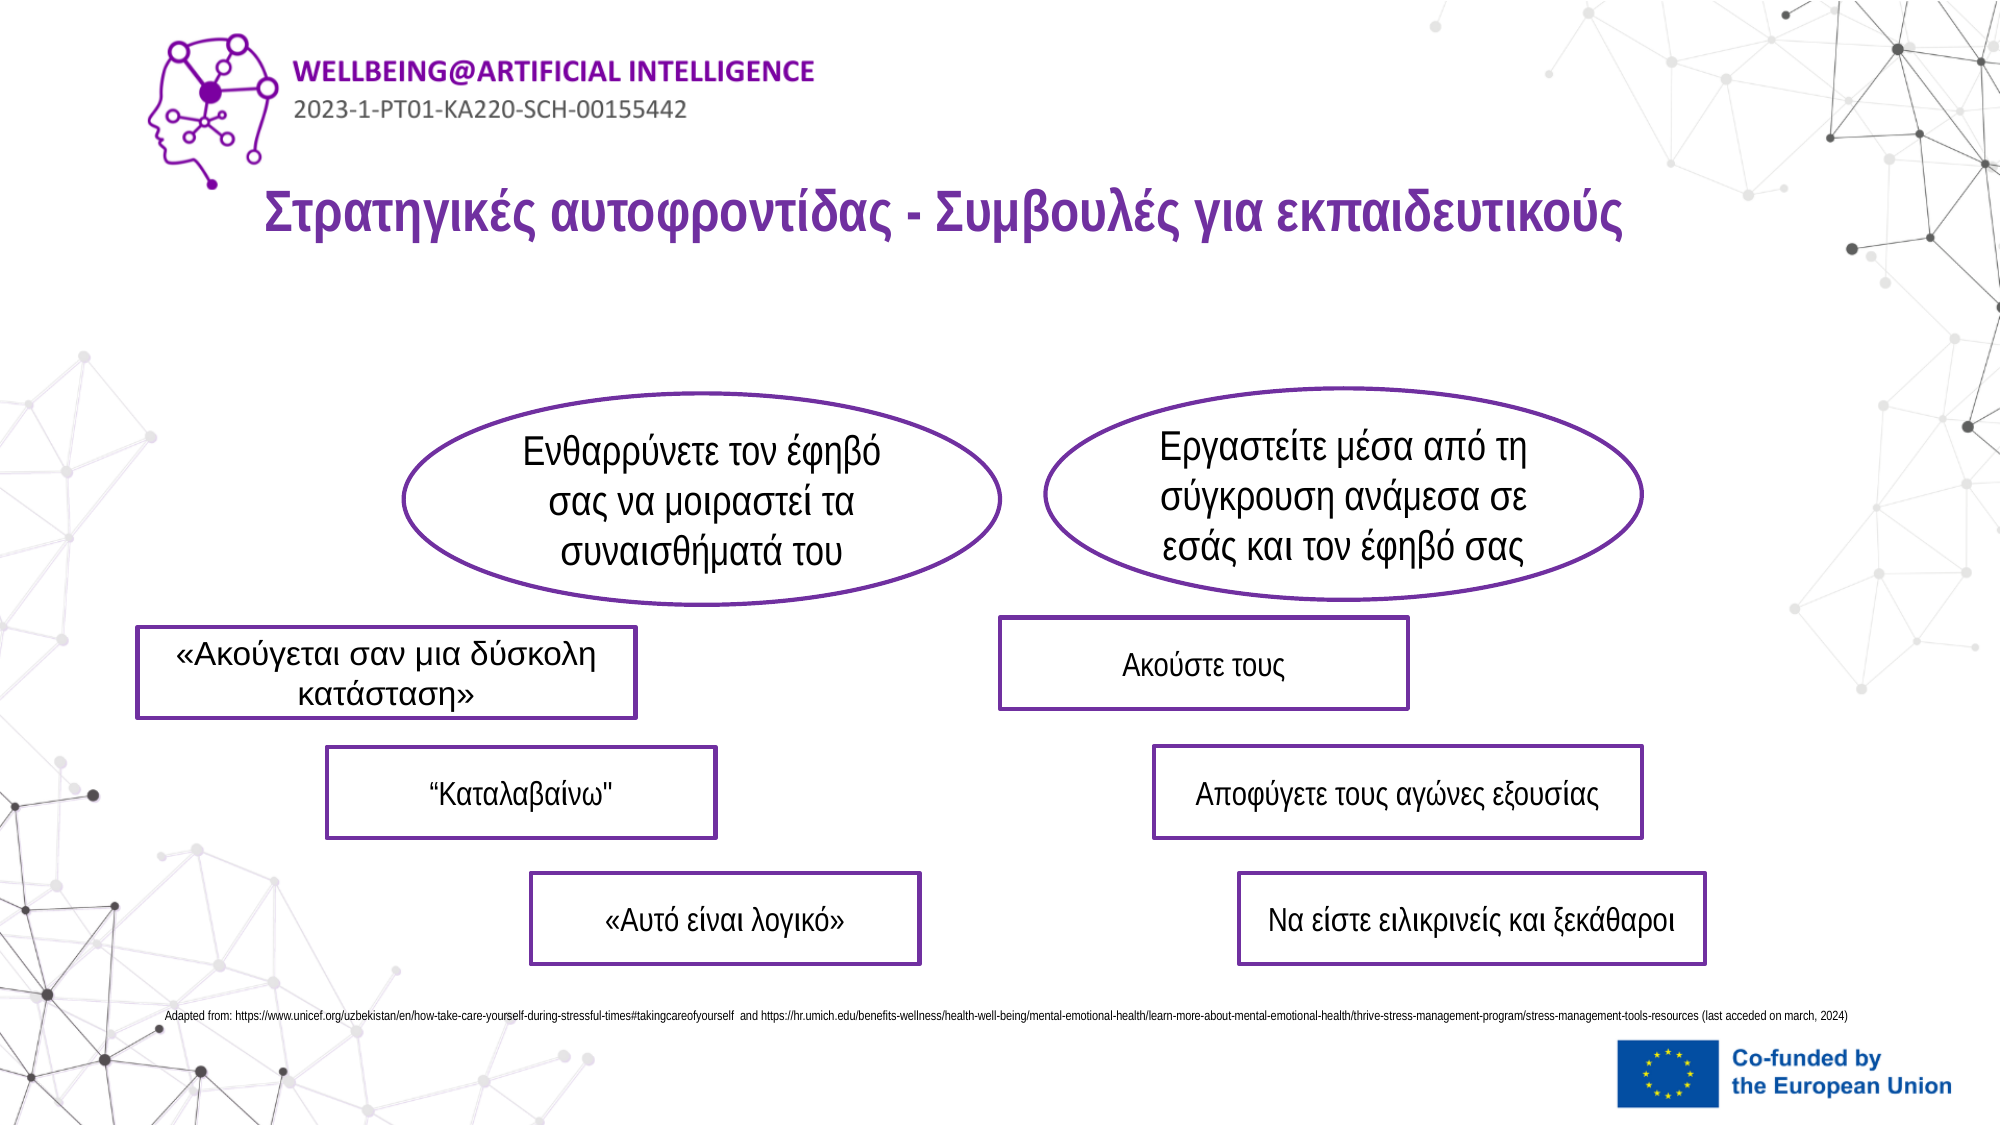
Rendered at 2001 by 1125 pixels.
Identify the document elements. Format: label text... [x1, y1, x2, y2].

title Στρατηγικές αυτοφροντίδας - Συμβουλές για εκπαιδευτικούς [249, 145, 1832, 252]
text_box Ακούστε τους [998, 615, 1410, 711]
text_box «Ακούγεται σαν μια δύσκολη κατάσταση» [135, 625, 638, 720]
text_box Να είστε ειλικρινείς και ξεκάθαροι [1237, 871, 1707, 966]
picture [0, 1, 2000, 1125]
text_box Adapted from: https://www.unicef.org/uzbekistan/en/how-take-care-yourself-during-stressful-times#takingcareofyourself and https://hr.umich.edu/benefits-wellness/health-well-being/mental-emotional-health/learn-more-about-mental-emotional-health/thrive-stress-management-program/stress-management-tools-resources (last acceded on march, 2024) [137, 1001, 1863, 1054]
text_box Ενθαρρύνετε τον έφηβό σας να μοιραστεί τα συναισθήματά του [401, 391, 1003, 607]
text_box “Καταλαβαίνω" [325, 745, 718, 840]
text_box Εργαστείτε μέσα από τη σύγκρουση ανάμεσα σε εσάς και τον έφηβό σας [1043, 386, 1644, 602]
text_box «Αυτό είναι λογικό» [529, 871, 922, 966]
text_box Αποφύγετε τους αγώνες εξουσίας [1152, 744, 1644, 840]
